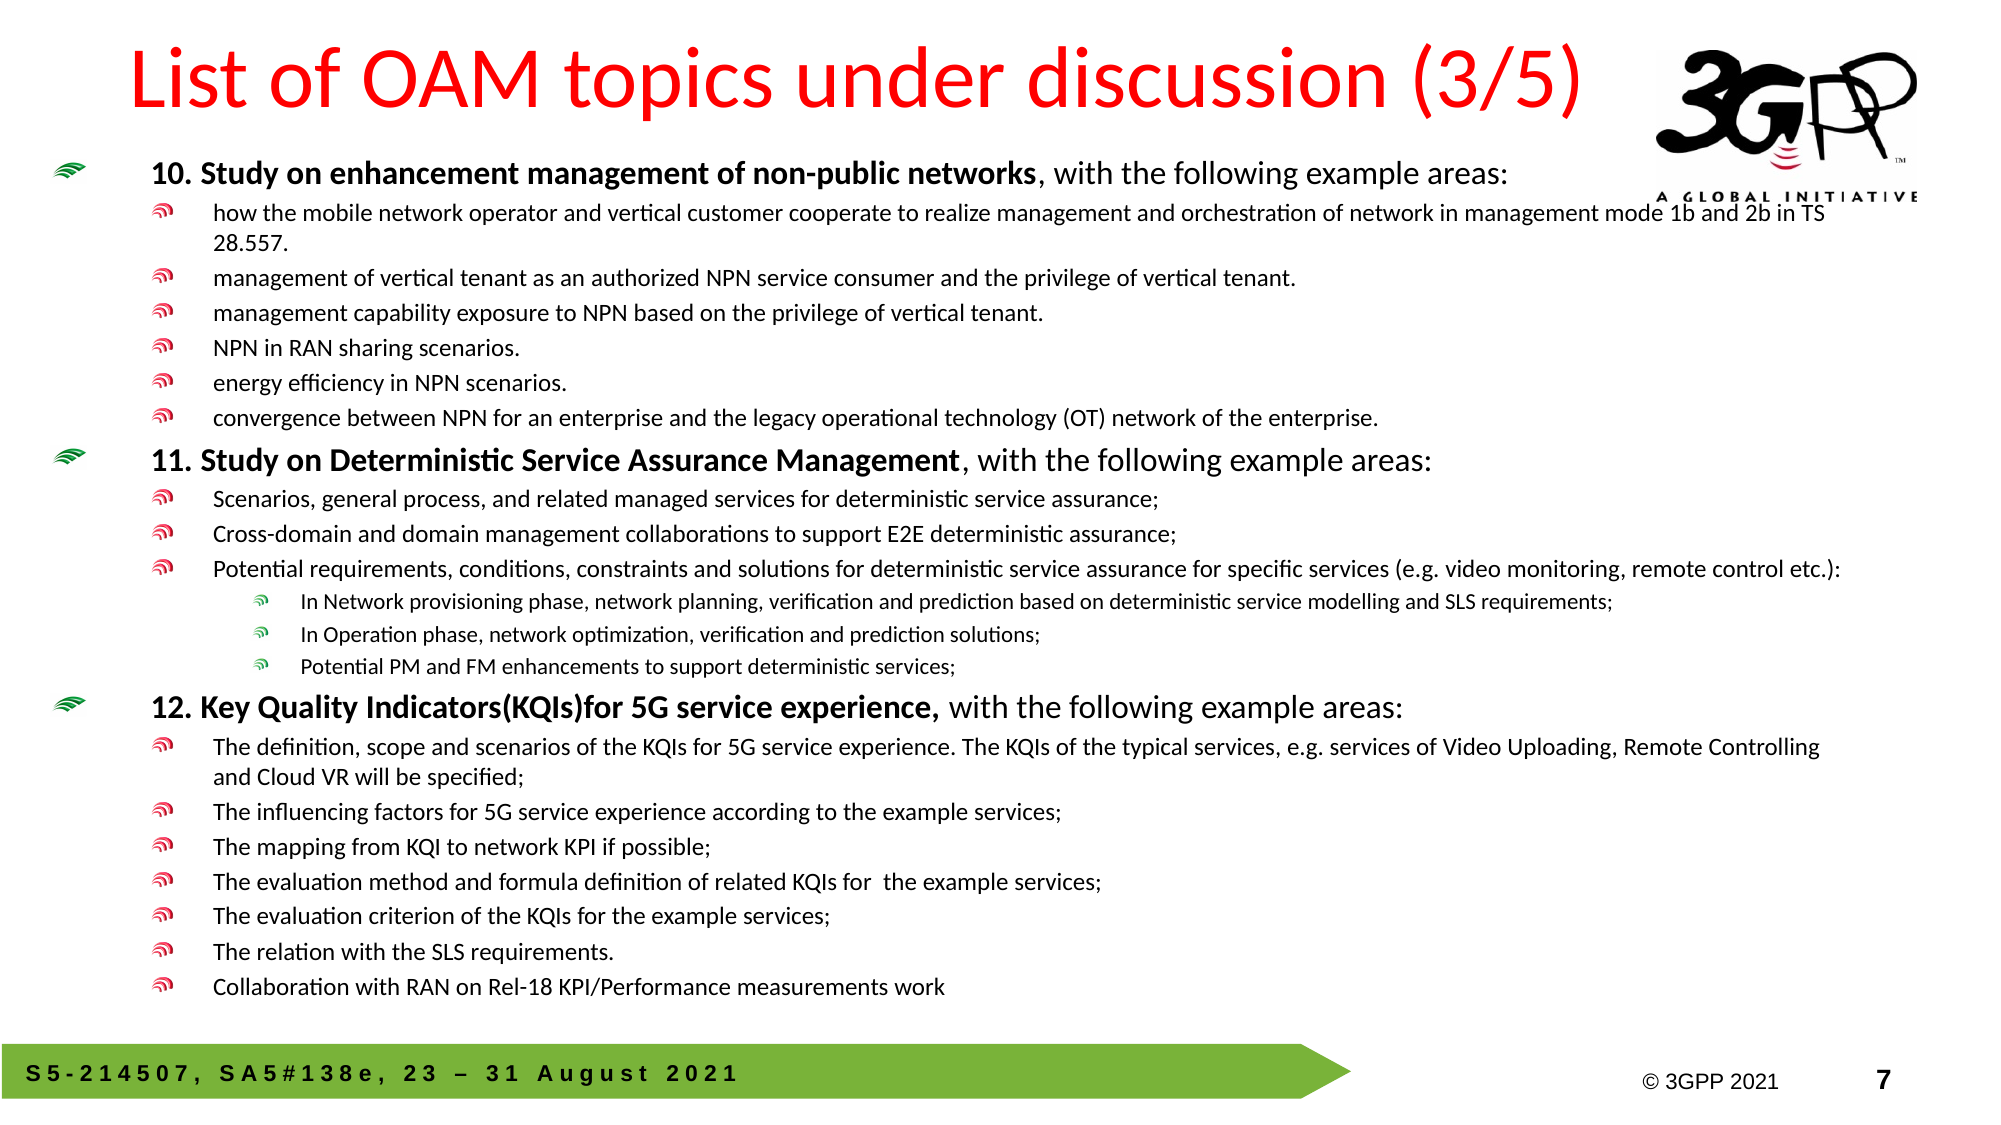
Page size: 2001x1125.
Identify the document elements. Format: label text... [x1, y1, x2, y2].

picture [150, 337, 169, 355]
picture [50, 693, 87, 717]
text_box 10. Study on enhancement management of non-public networks, with the following example areas: how the mobile network operator and vertical customer cooperate to realize management and orchestration of network in management mode 1b and 2b in TS 28.557. management of vertical tenant as an authorized NPN service consumer and the privilege of vertical tenant. management capability exposure to NPN based on the privilege of vertical tenant. NPN in RAN sharing scenarios. energy efficiency in NPN scenarios. convergence between NPN for an enterprise and the legacy operational technology (OT) network of the enterprise. 11. Study on Deterministic Service Assurance Management, with the following example areas: Scenarios, general process, and related managed services for deterministic service assurance; Cross-domain and domain management collaborations to support E2E deterministic assurance; Potential requirements, conditions, constraints and solutions for deterministic service assurance for specific services (e.g. video monitoring, remote control etc.): In Network provisioning phase, network planning, verification and prediction based on deterministic service modelling and SLS requirements; In Operation phase, network optimization, verification and prediction solutions; Potential PM and FM enhancements to support deterministic services; 12. Key Quality Indicators(KQIs)for 5G service experience, with the following example areas: The definition, scope and scenarios of the KQIs for 5G service experience. The KQIs of the typical services, e.g. services of Video Uploading, Remote Controlling and Cloud VR will be specified; The influencing factors for 5G service experience according to the example services; The mapping from KQI to network KPI if possible; The evaluation method and formula definition of related KQIs for the example services; The evaluation criterion of the KQIs for the example services; The relation with the SLS requirements. Collaboration with RAN on Rel-18 KPI/Performance measurements work [35, 143, 1871, 965]
picture [150, 202, 169, 220]
picture [150, 906, 169, 924]
picture [250, 656, 268, 673]
picture [150, 871, 169, 889]
picture [50, 159, 87, 184]
picture [150, 523, 169, 542]
picture [150, 267, 169, 285]
picture [150, 801, 169, 819]
picture [150, 488, 169, 507]
picture [150, 976, 169, 994]
picture [50, 445, 87, 470]
title List of OAM topics under discussion (3/5) [110, 0, 1606, 144]
picture [150, 836, 169, 854]
picture [1656, 50, 1917, 202]
picture [150, 407, 169, 425]
picture [250, 624, 268, 641]
picture [150, 558, 169, 577]
picture [150, 302, 169, 320]
picture [150, 736, 169, 754]
picture [150, 372, 169, 390]
picture [250, 592, 268, 609]
picture [150, 941, 169, 959]
